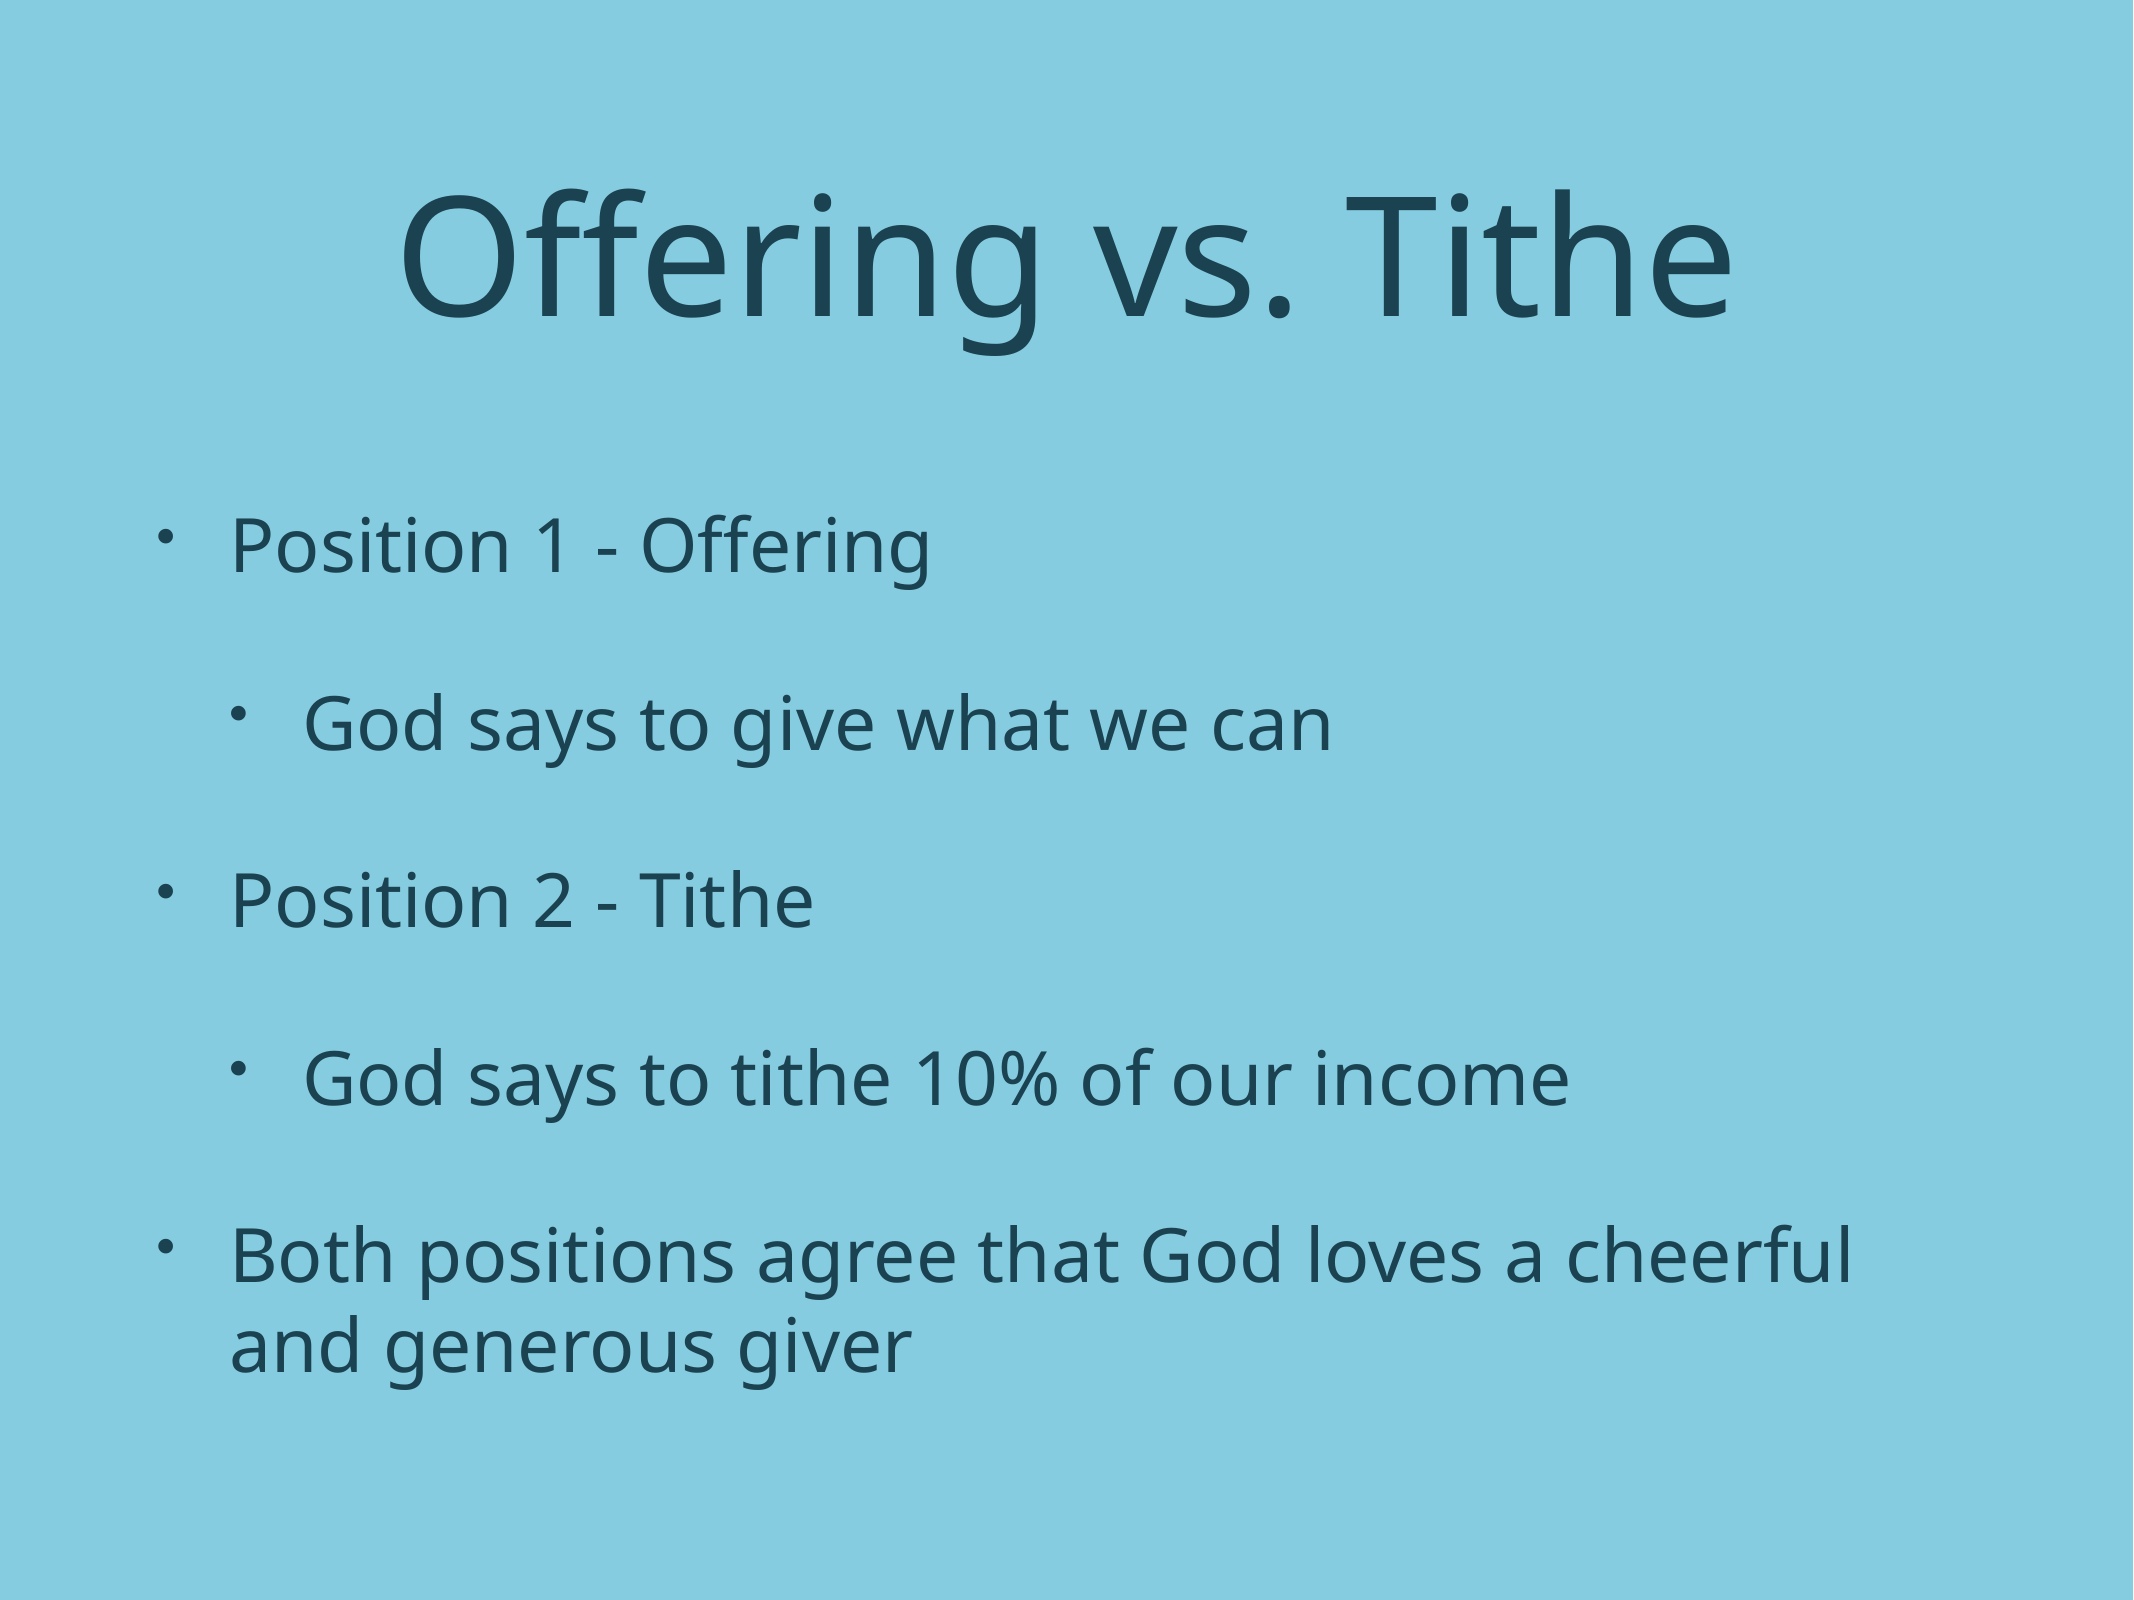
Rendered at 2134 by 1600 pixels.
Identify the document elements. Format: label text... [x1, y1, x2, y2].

title Offering vs. Tithe [155, 72, 1978, 426]
list Position 1 - Offering God says to give what we can Position 2 - Tithe God says to tithe 10% of our income Both positions agree that God loves a cheerful and generous giver [155, 426, 1978, 1459]
